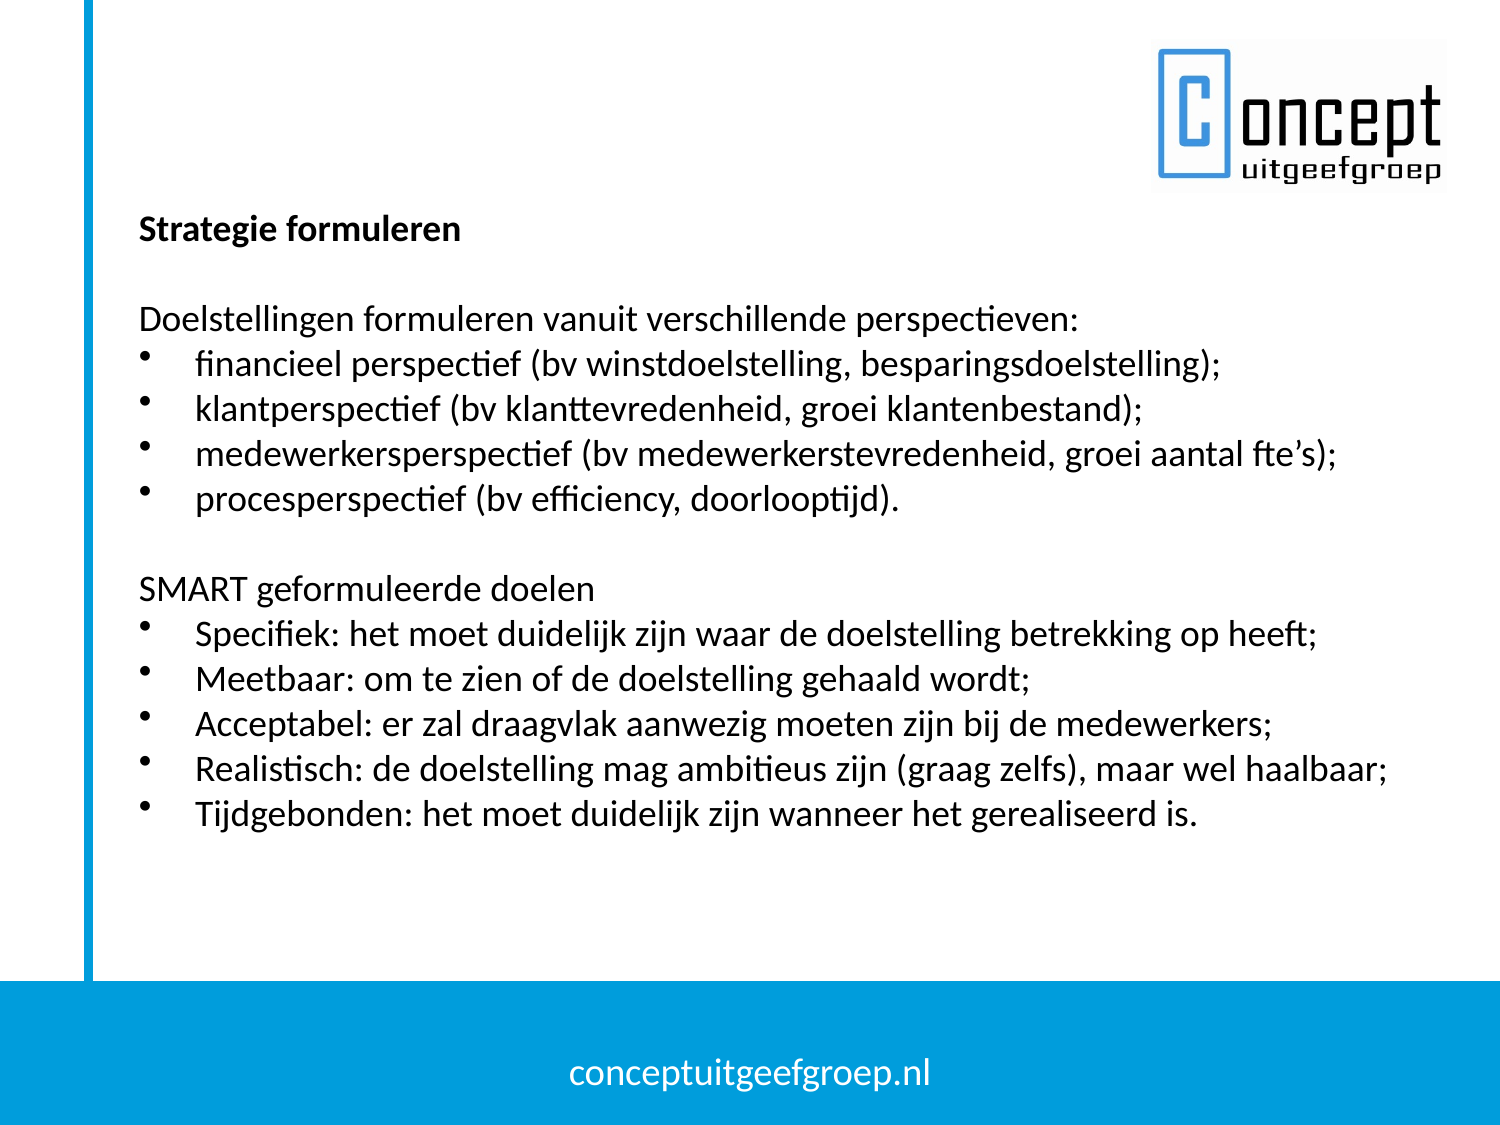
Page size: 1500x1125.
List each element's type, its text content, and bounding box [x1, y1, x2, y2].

text_box Strategie formuleren Doelstellingen formuleren vanuit verschillende perspectieven: financieel perspectief (bv winstdoelstelling, besparingsdoelstelling); klantperspectief (bv klanttevredenheid, groei klantenbestand); medewerkersperspectief (bv medewerkerstevredenheid, groei aantal fte’s); procesperspectief (bv efficiency, doorlooptijd). SMART geformuleerde doelen Specifiek: het moet duidelijk zijn waar de doelstelling betrekking op heeft; Meetbaar: om te zien of de doelstelling gehaald wordt; Acceptabel: er zal draagvlak aanwezig moeten zijn bij de medewerkers; Realistisch: de doelstelling mag ambitieus zijn (graag zelfs), maar wel haalbaar; Tijdgebonden: het moet duidelijk zijn wanneer het gerealiseerd is. [123, 196, 1424, 842]
picture [1151, 39, 1447, 193]
